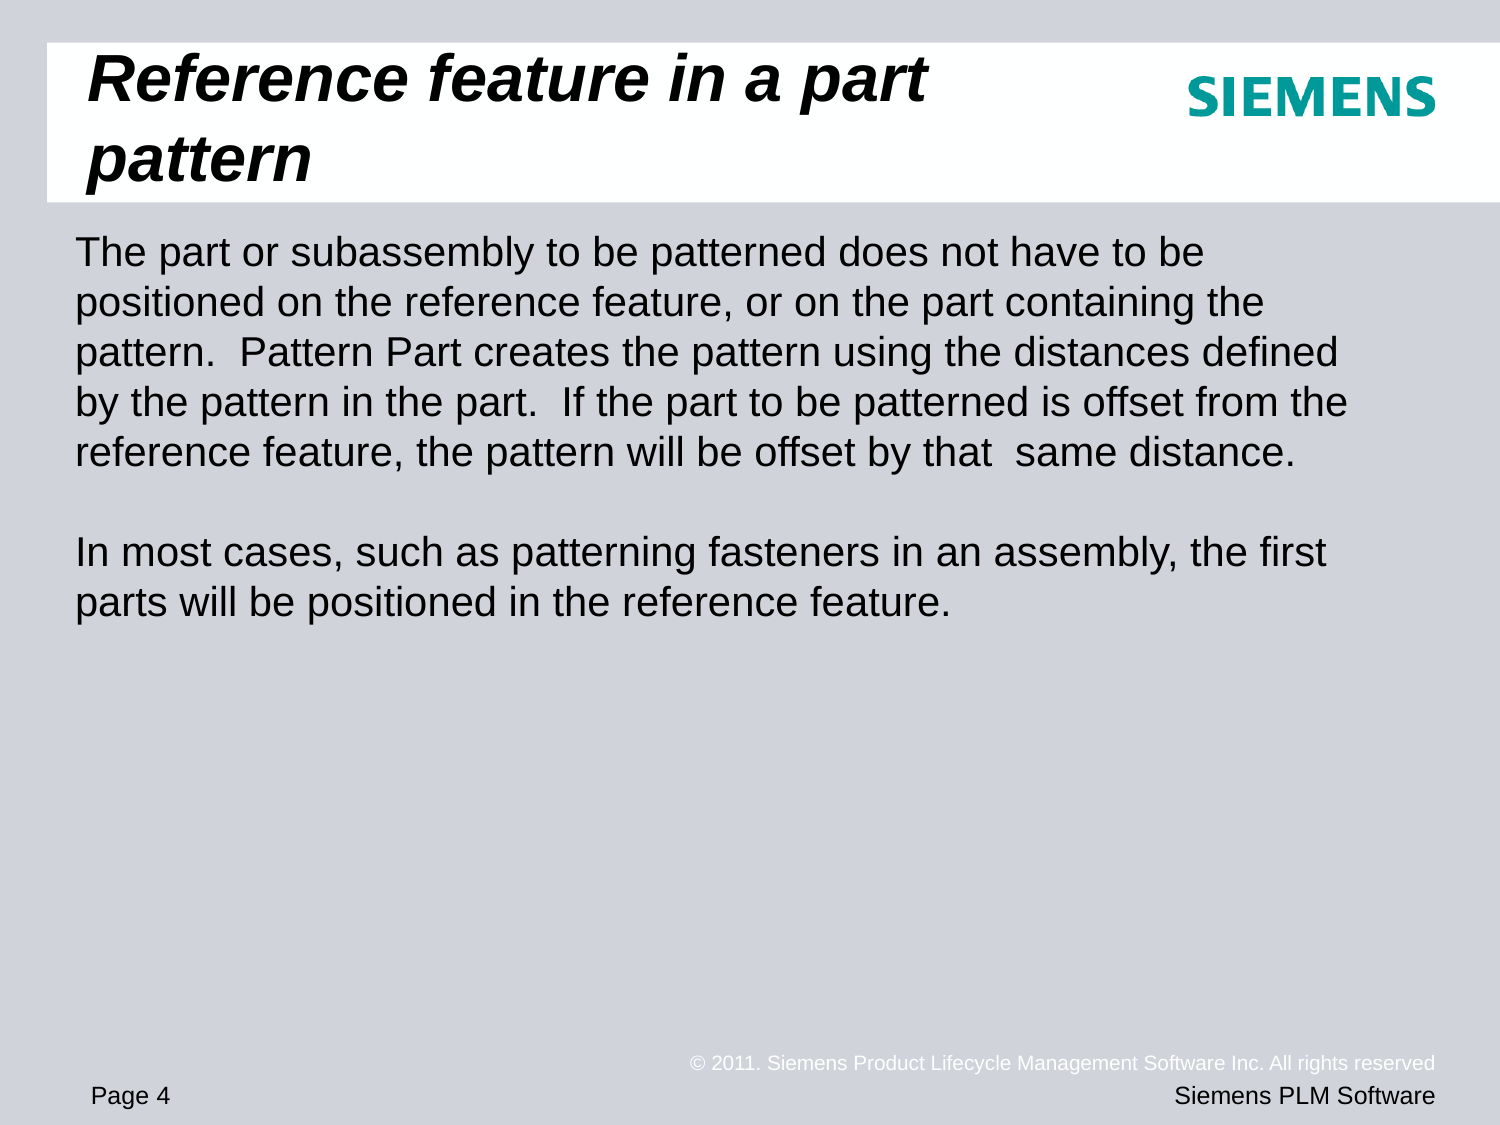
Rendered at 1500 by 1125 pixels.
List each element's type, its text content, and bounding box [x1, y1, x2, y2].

list The part or subassembly to be patterned does not have to be positioned on the reference feature, or on the part containing the pattern. Pattern Part creates the pattern using the distances defined by the pattern in the part. If the part to be patterned is offset from the reference feature, the pattern will be offset by that same distance. In most cases, such as patterning fasteners in an assembly, the first parts will be positioned in the reference feature. [74, 224, 1376, 401]
title Reference feature in a part pattern [87, 62, 1108, 196]
picture [1181, 69, 1444, 123]
